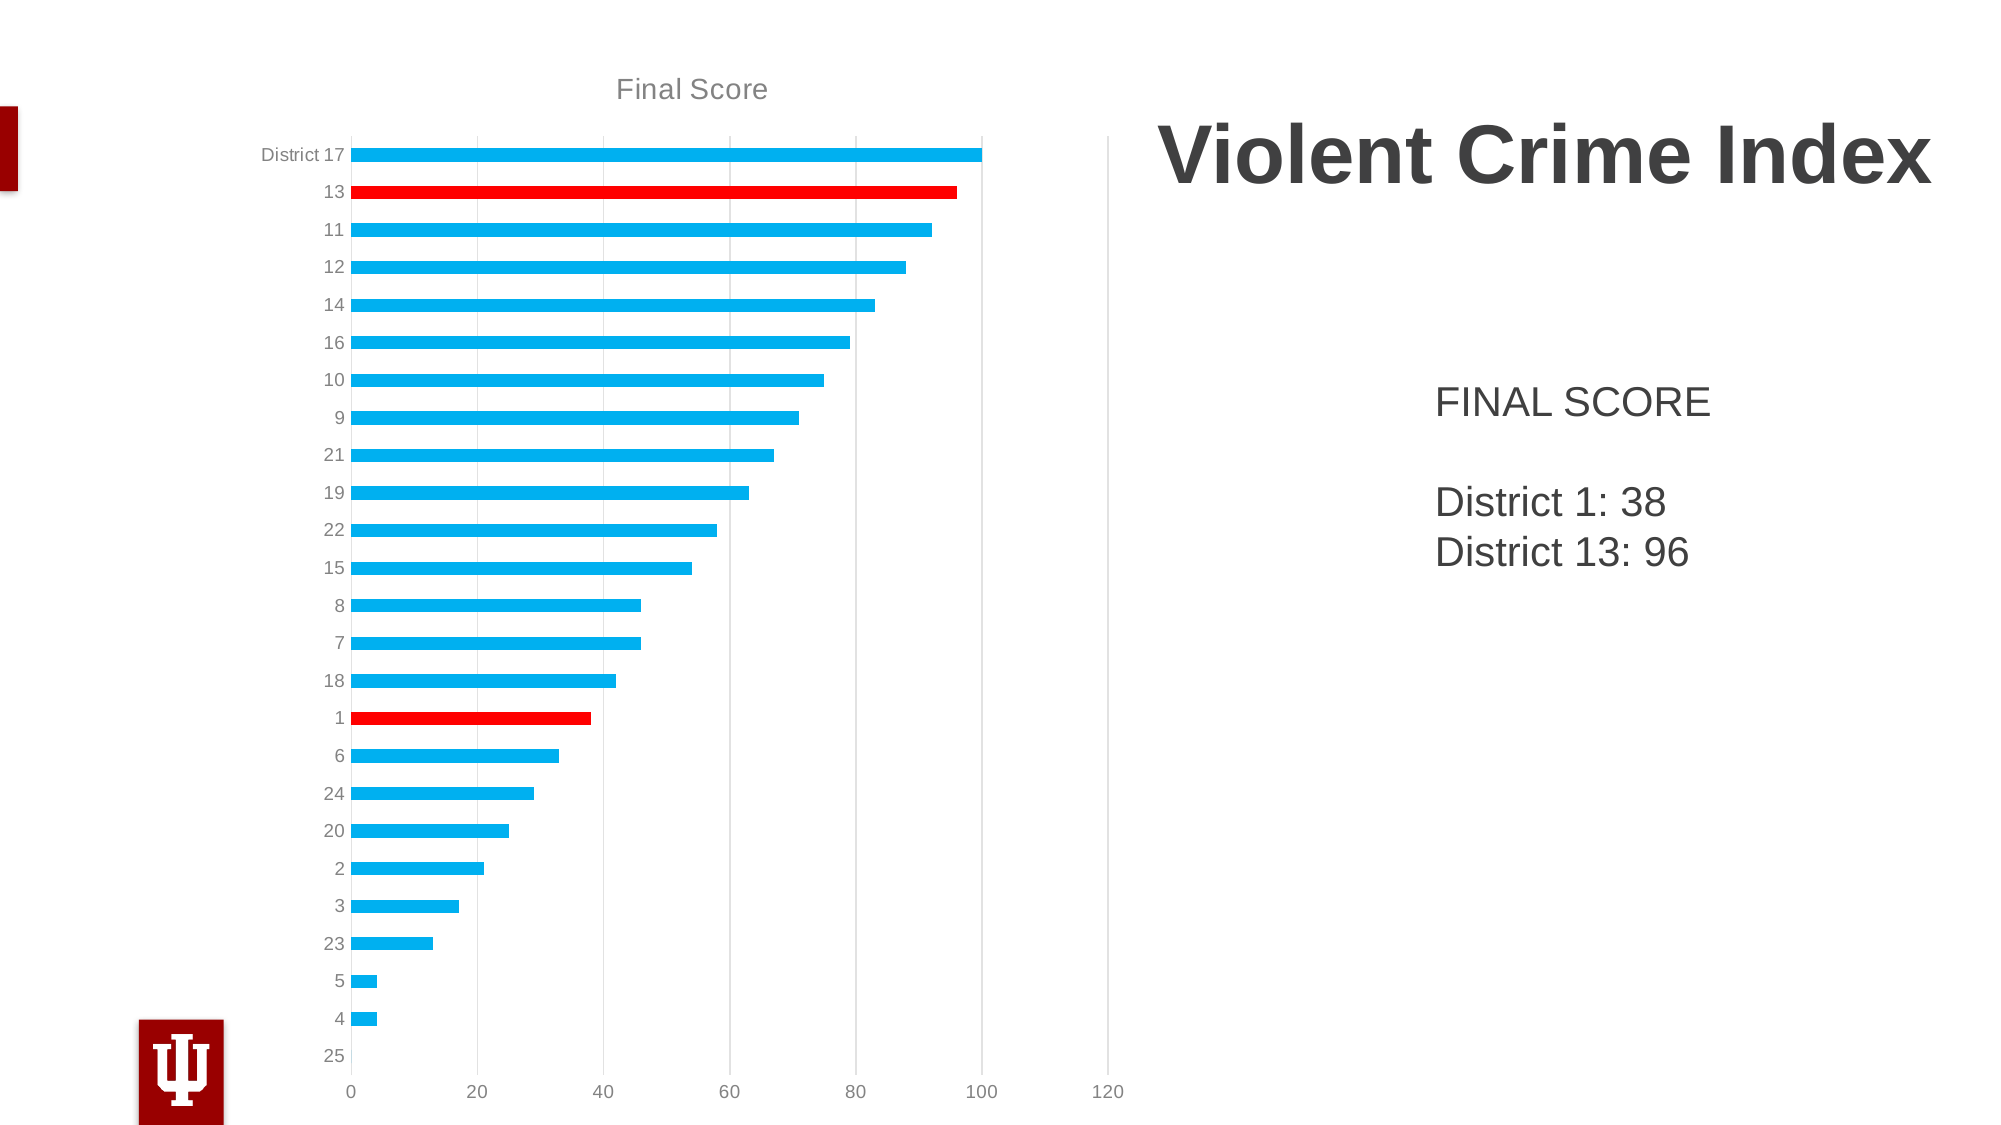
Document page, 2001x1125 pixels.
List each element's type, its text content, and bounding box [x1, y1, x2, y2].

text_box FINAL SCORE District 1: 38 District 13: 96 [1420, 367, 1727, 633]
title Violent Crime Index [1148, 64, 2000, 236]
chart [220, 8, 1143, 1125]
